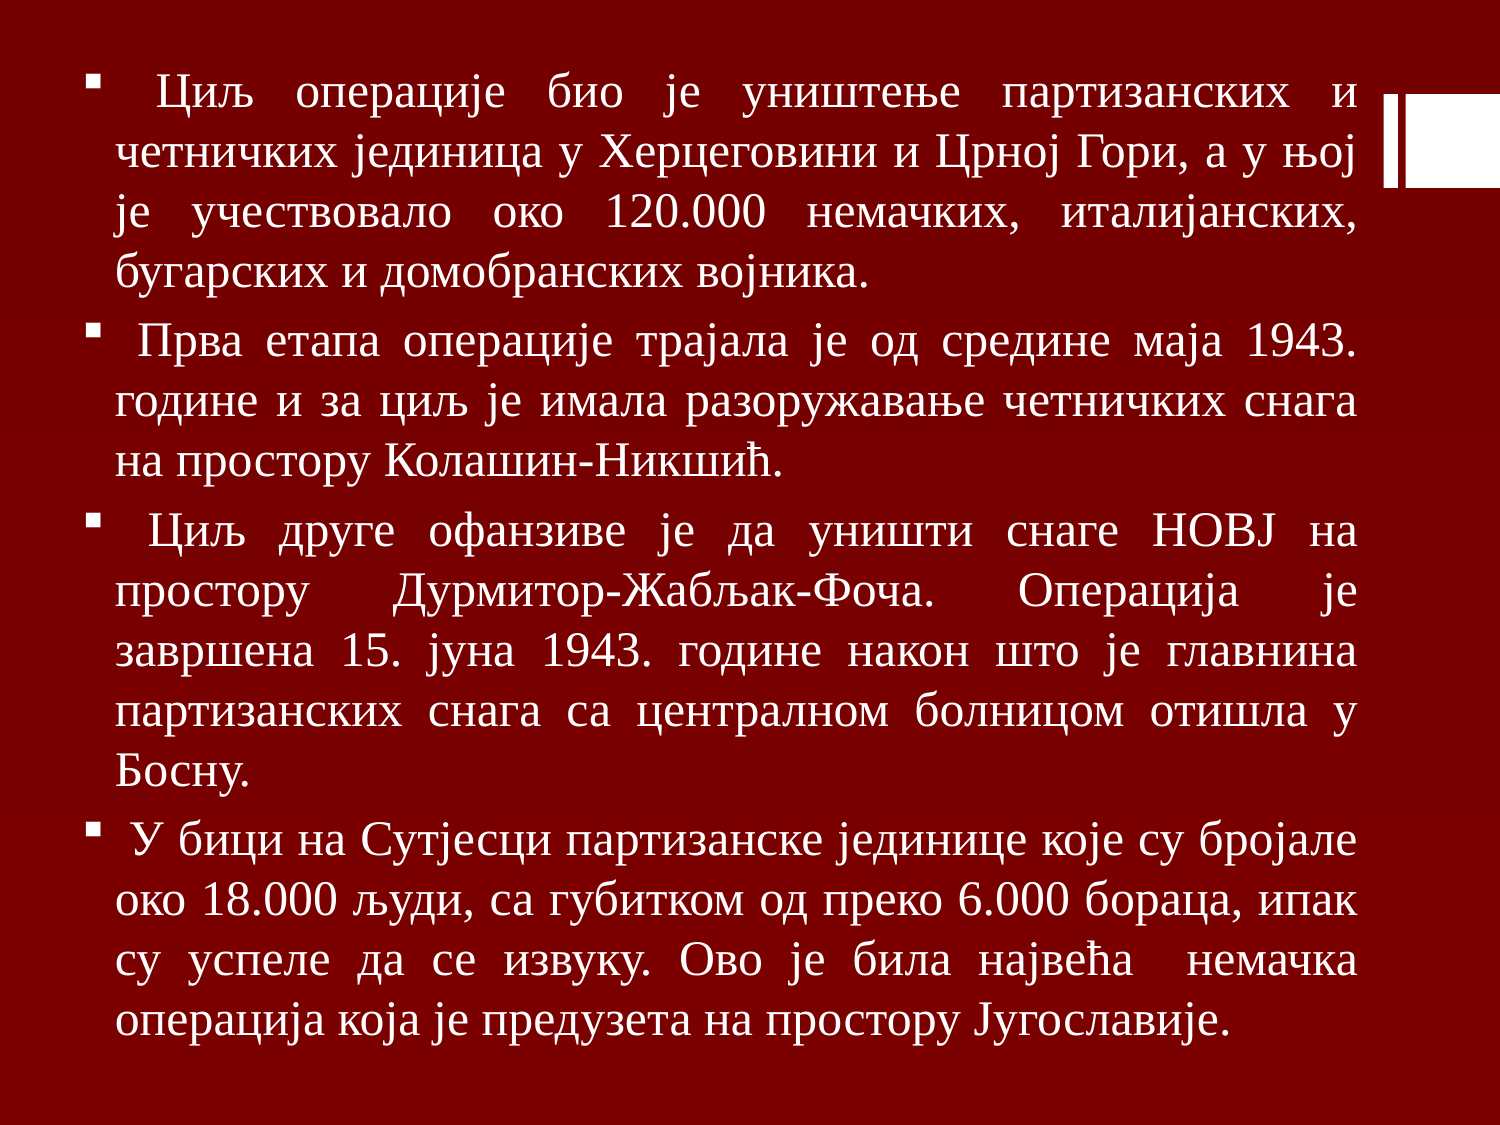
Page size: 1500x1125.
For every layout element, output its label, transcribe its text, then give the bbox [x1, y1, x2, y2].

list Циљ операције био је уништење партизанских и четничких јединица у Херцеговини и Црној Гори, а у њој је учествовало око 120.000 немачких, италијанских, бугарских и домобранских војника. Прва етапа операције трајала је од средине маја 1943. године и за циљ је имала разоружавање четничких снага на простору Колашин-Никшић. Циљ друге офанзиве је да уништи снаге НОВЈ на простору Дурмитор-Жабљак-Фоча. Операција је завршена 15. јуна 1943. године након што је главнина партизанских снага са централном болницом отишла у Босну. У бици на Сутјесци партизанске јединице које су бројале око 18.000 људи, са губитком од преко 6.000 бораца, ипак су успеле да се извуку. Ово је била највећа немачка операција која је предузета на простору Југославије. [62, 50, 1375, 1088]
